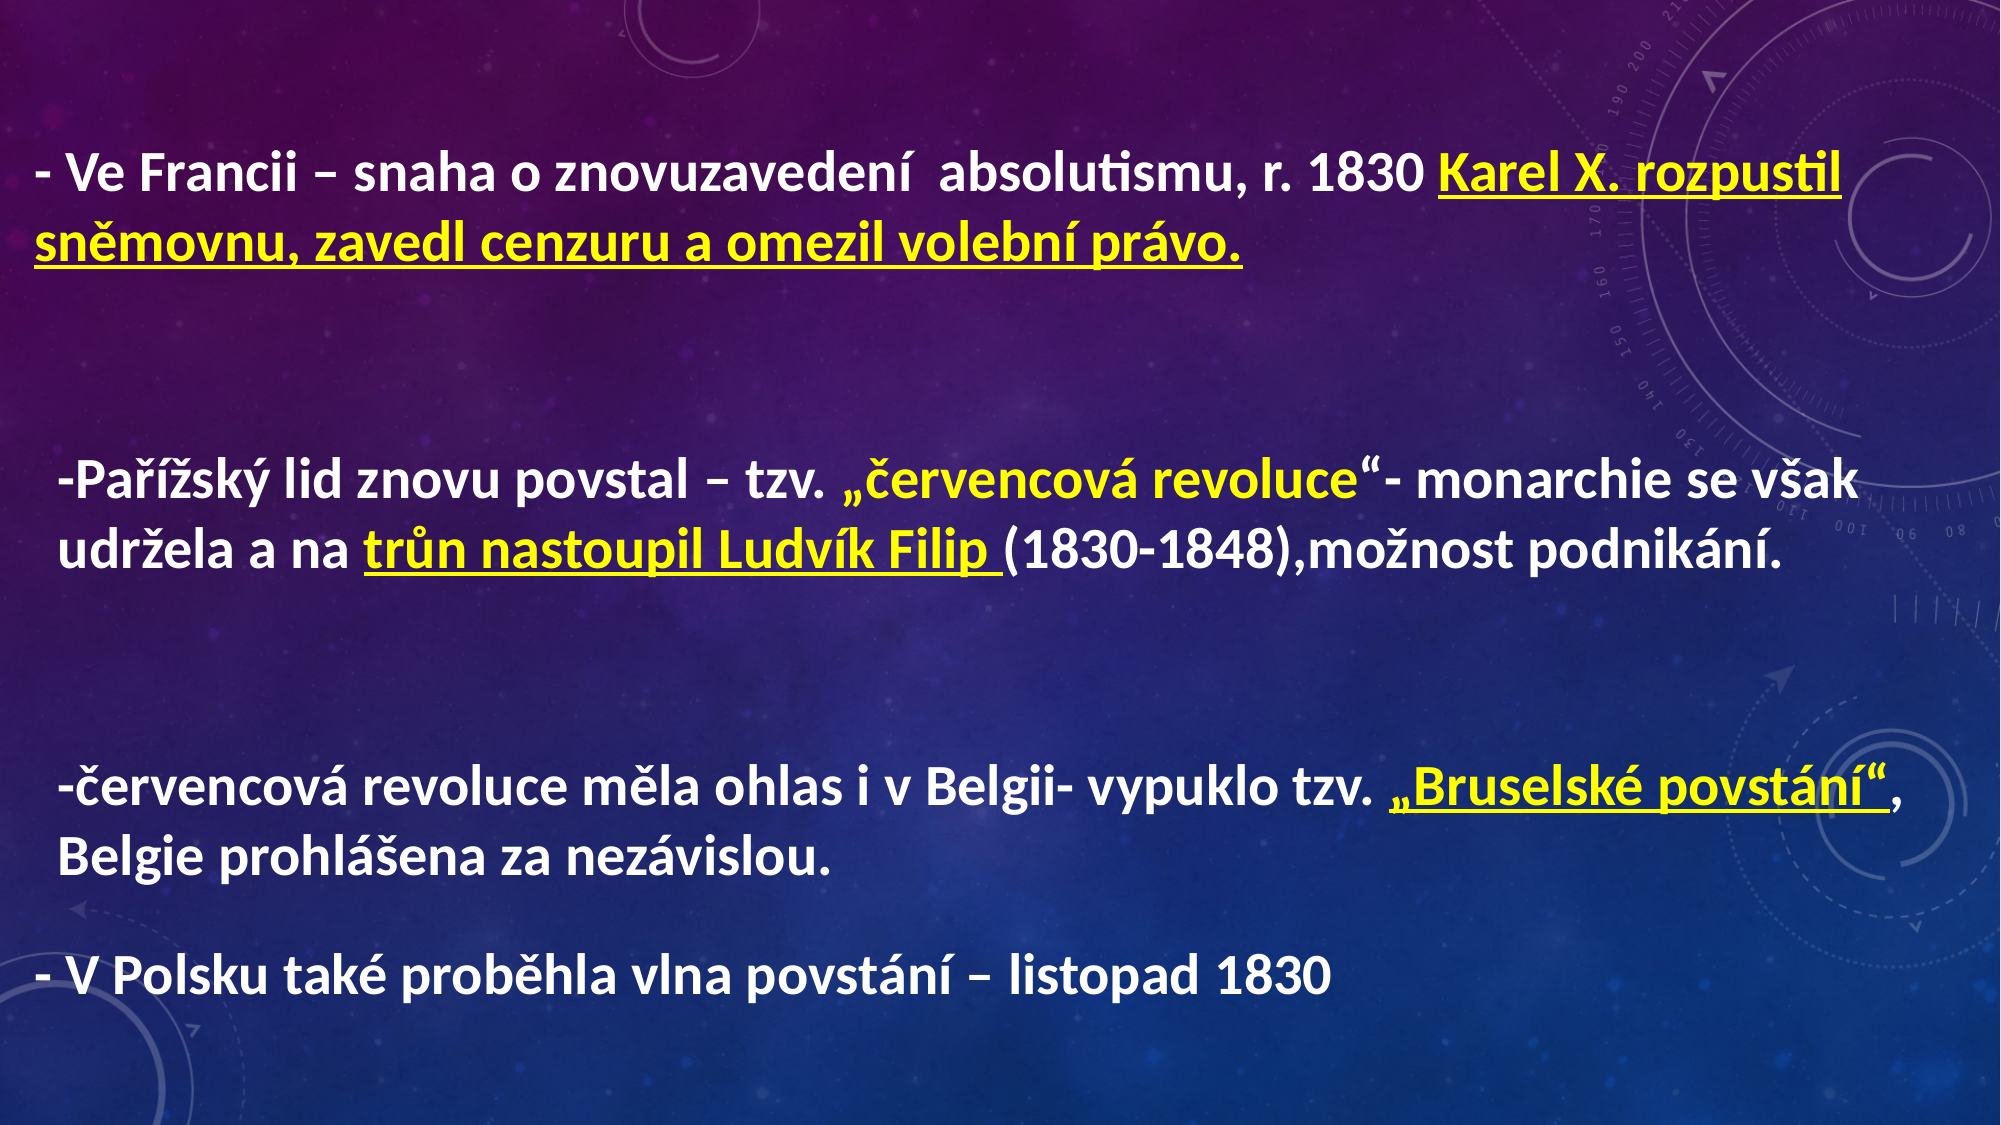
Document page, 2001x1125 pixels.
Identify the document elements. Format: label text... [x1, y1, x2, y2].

text_box -červencová revoluce měla ohlas i v Belgii- vypuklo tzv. „Bruselské povstání“, Belgie prohlášena za nezávislou. [43, 739, 1957, 895]
text_box - Ve Francii – snaha o znovuzavedení absolutismu, r. 1830 Karel X. rozpustil sněmovnu, zavedl cenzuru a omezil volební právo. [19, 125, 1957, 281]
text_box - V Polsku také proběhla vlna povstání – listopad 1830 [19, 928, 1957, 1014]
picture [0, 0, 2001, 1125]
text_box -Pařížský lid znovu povstal – tzv. „červencová revoluce“- monarchie se však udržela a na trůn nastoupil Ludvík Filip (1830-1848),možnost podnikání. [43, 432, 1957, 588]
